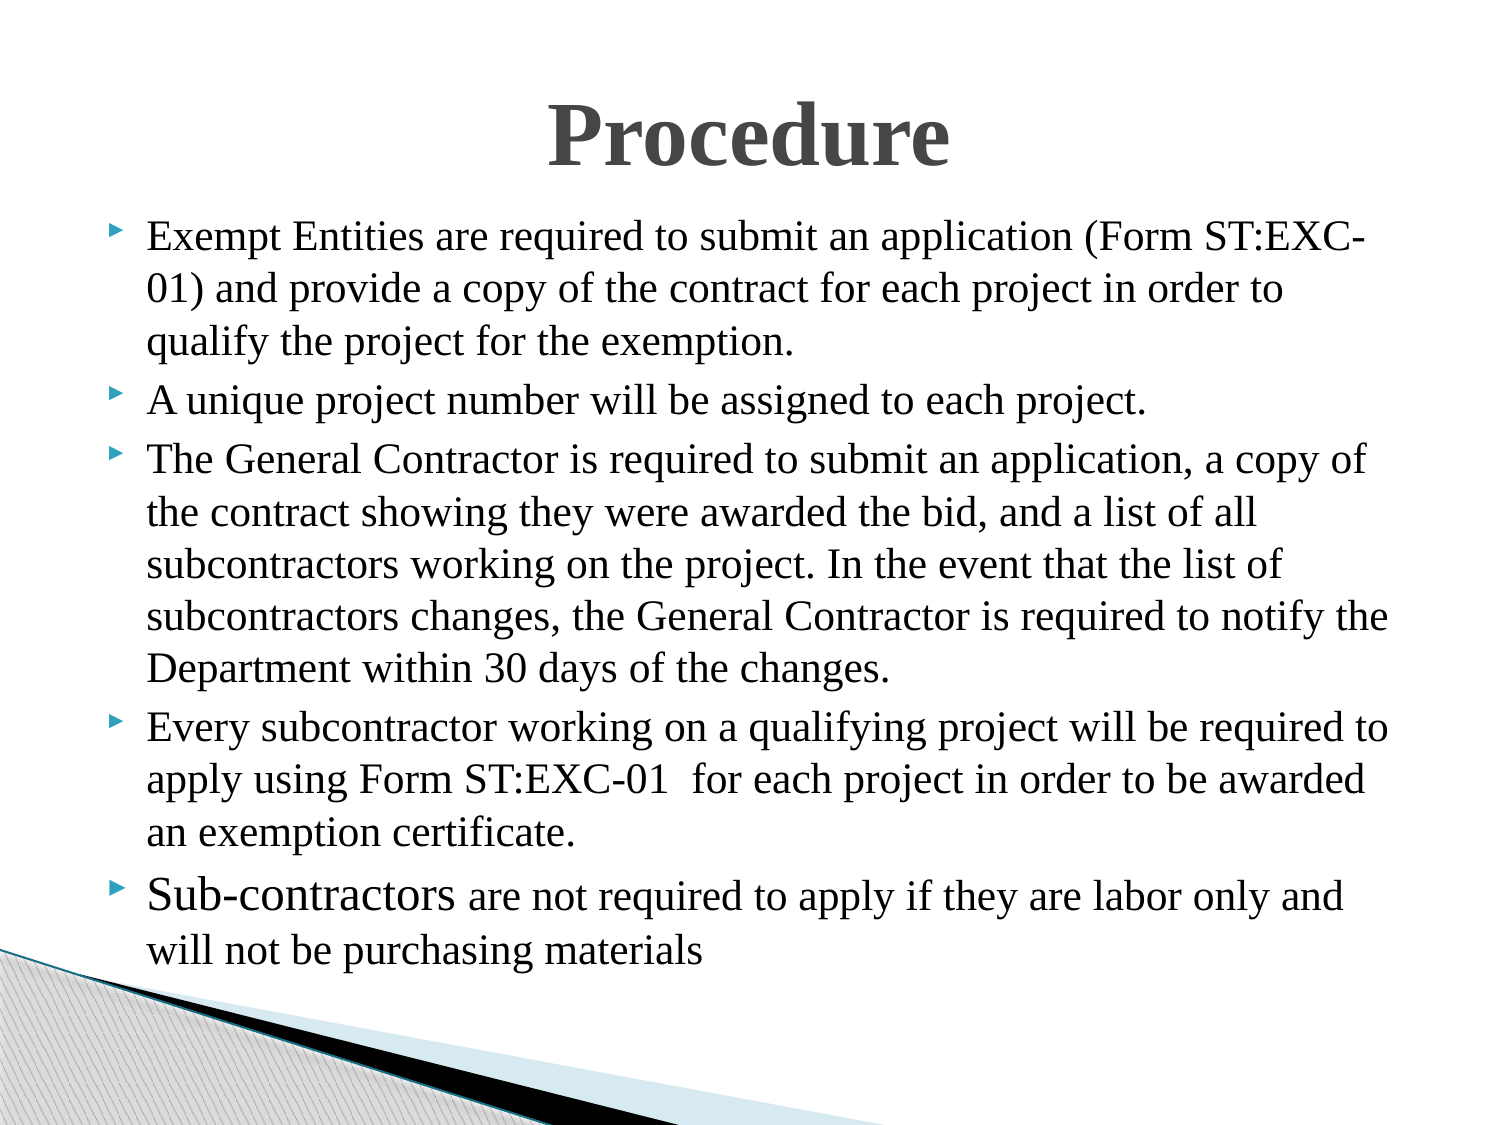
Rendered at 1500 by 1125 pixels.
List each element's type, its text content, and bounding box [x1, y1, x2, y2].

list Exempt Entities are required to submit an application (Form ST:EXC-01) and provide a copy of the contract for each project in order to qualify the project for the exemption. A unique project number will be assigned to each project. The General Contractor is required to submit an application, a copy of the contract showing they were awarded the bid, and a list of all subcontractors working on the project. In the event that the list of subcontractors changes, the General Contractor is required to notify the Department within 30 days of the changes. Every subcontractor working on a qualifying project will be required to apply using Form ST:EXC-01 for each project in order to be awarded an exemption certificate. Sub-contractors are not required to apply if they are labor only and will not be purchasing materials [75, 213, 1425, 986]
title Procedure [75, 45, 1425, 213]
